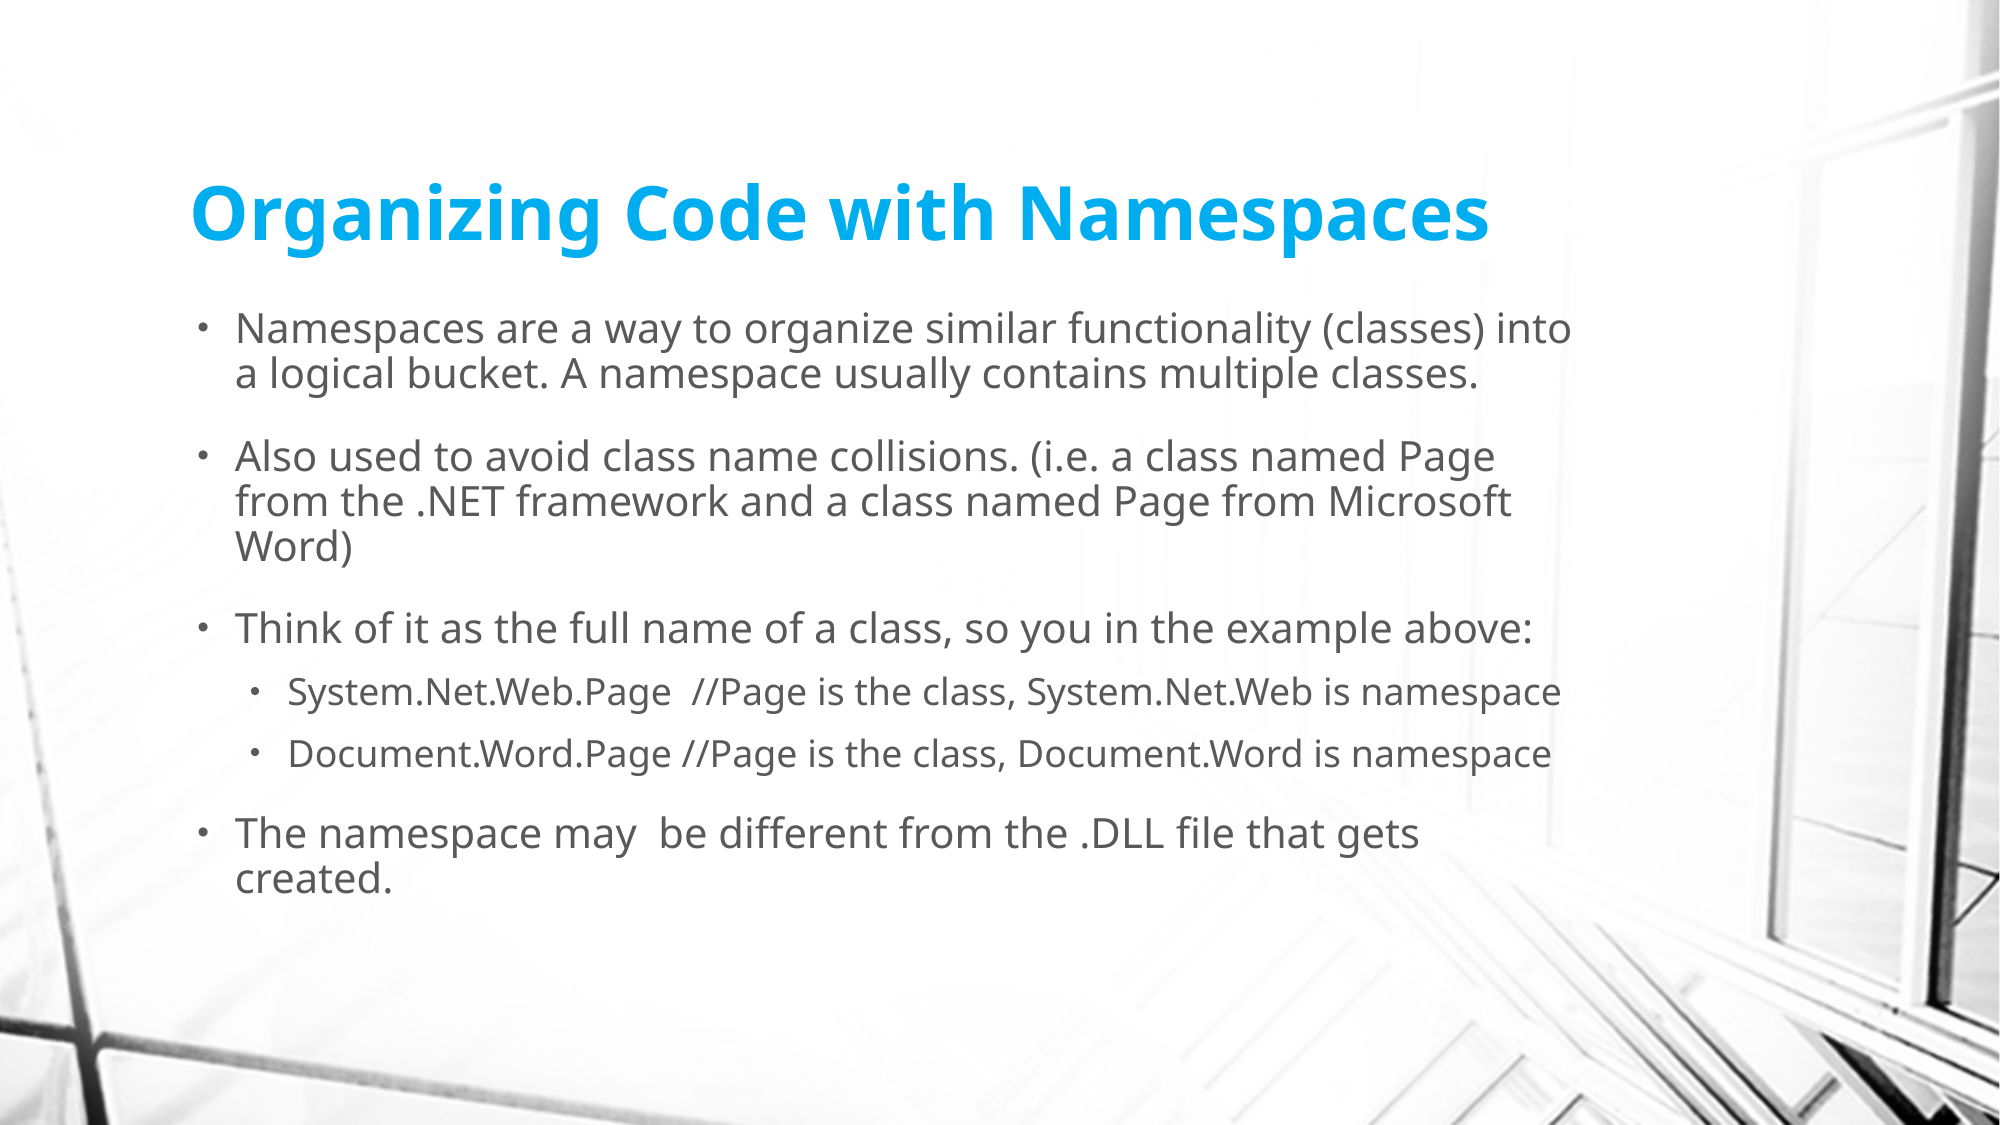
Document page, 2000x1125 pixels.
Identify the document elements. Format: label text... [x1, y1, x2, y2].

list Namespaces are a way to organize similar functionality (classes) into a logical bucket. A namespace usually contains multiple classes. Also used to avoid class name collisions. (i.e. a class named Page from the .NET framework and a class named Page from Microsoft Word) Think of it as the full name of a class, so you in the example above: System.Net.Web.Page //Page is the class, System.Net.Web is namespace Document.Word.Page //Page is the class, Document.Word is namespace The namespace may be different from the .DLL file that gets created. [174, 299, 1600, 988]
picture [0, 0, 2000, 1125]
title Organizing Code with Namespaces [174, 87, 1600, 263]
